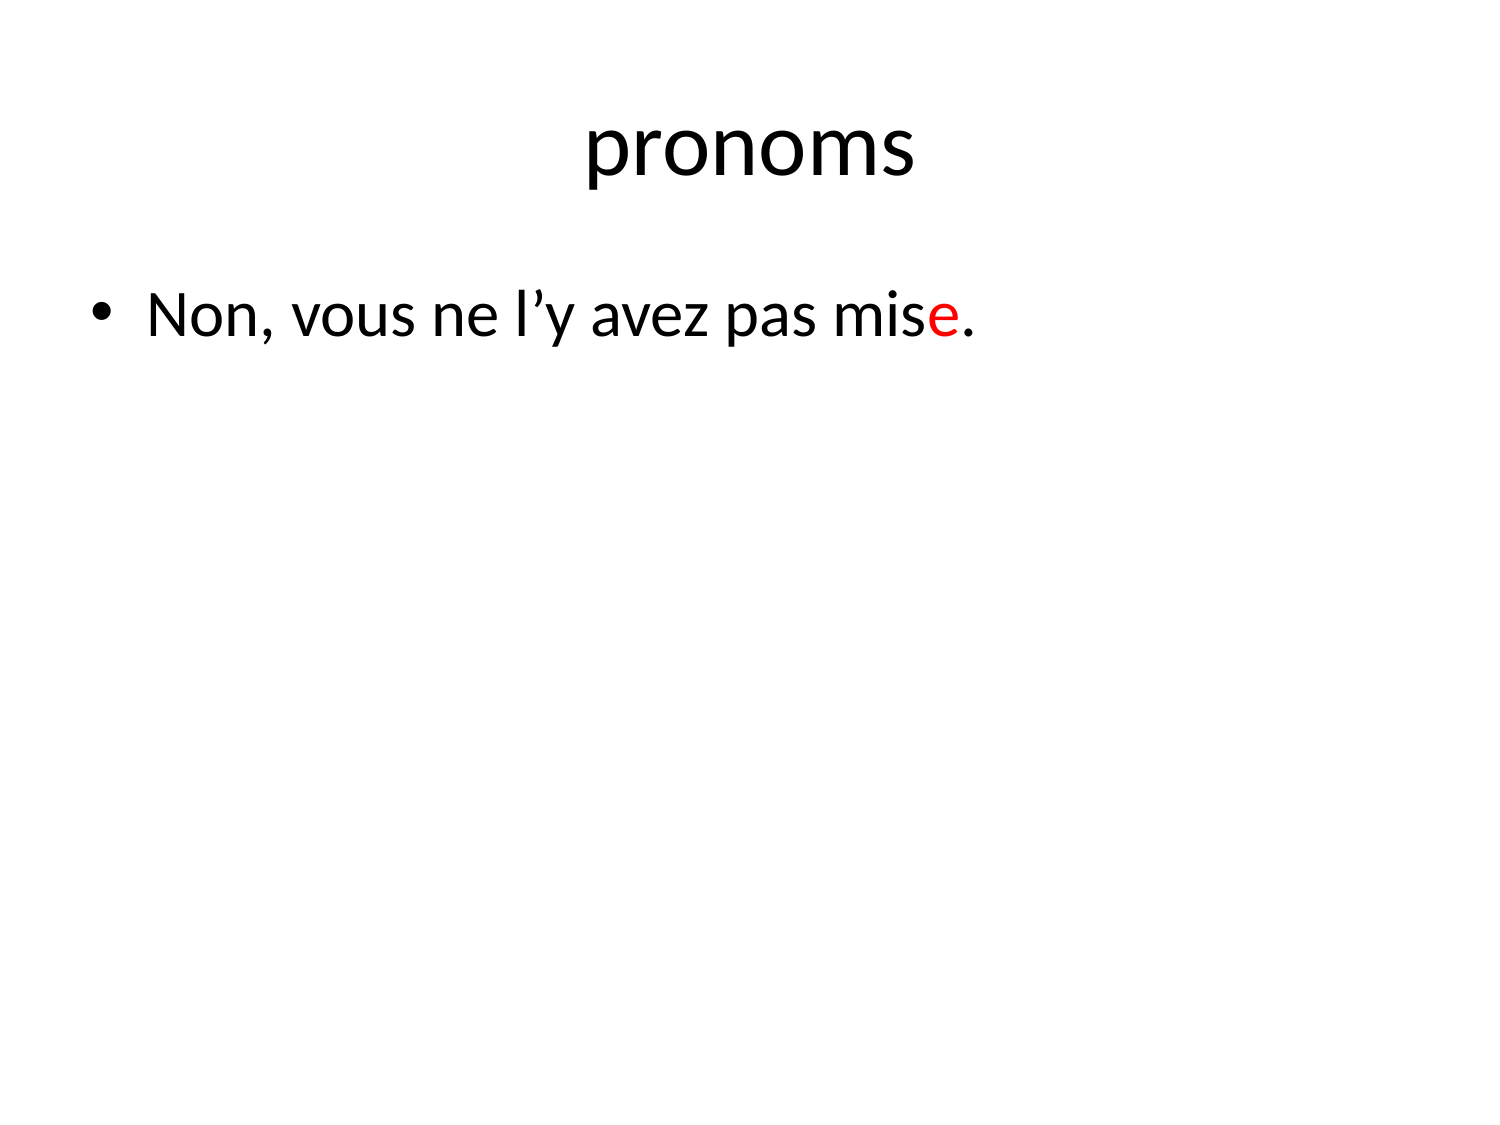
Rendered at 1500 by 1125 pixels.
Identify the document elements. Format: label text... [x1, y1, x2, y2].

title pronoms [75, 45, 1425, 233]
list Non, vous ne l’y avez pas mise. [75, 262, 1425, 1005]
